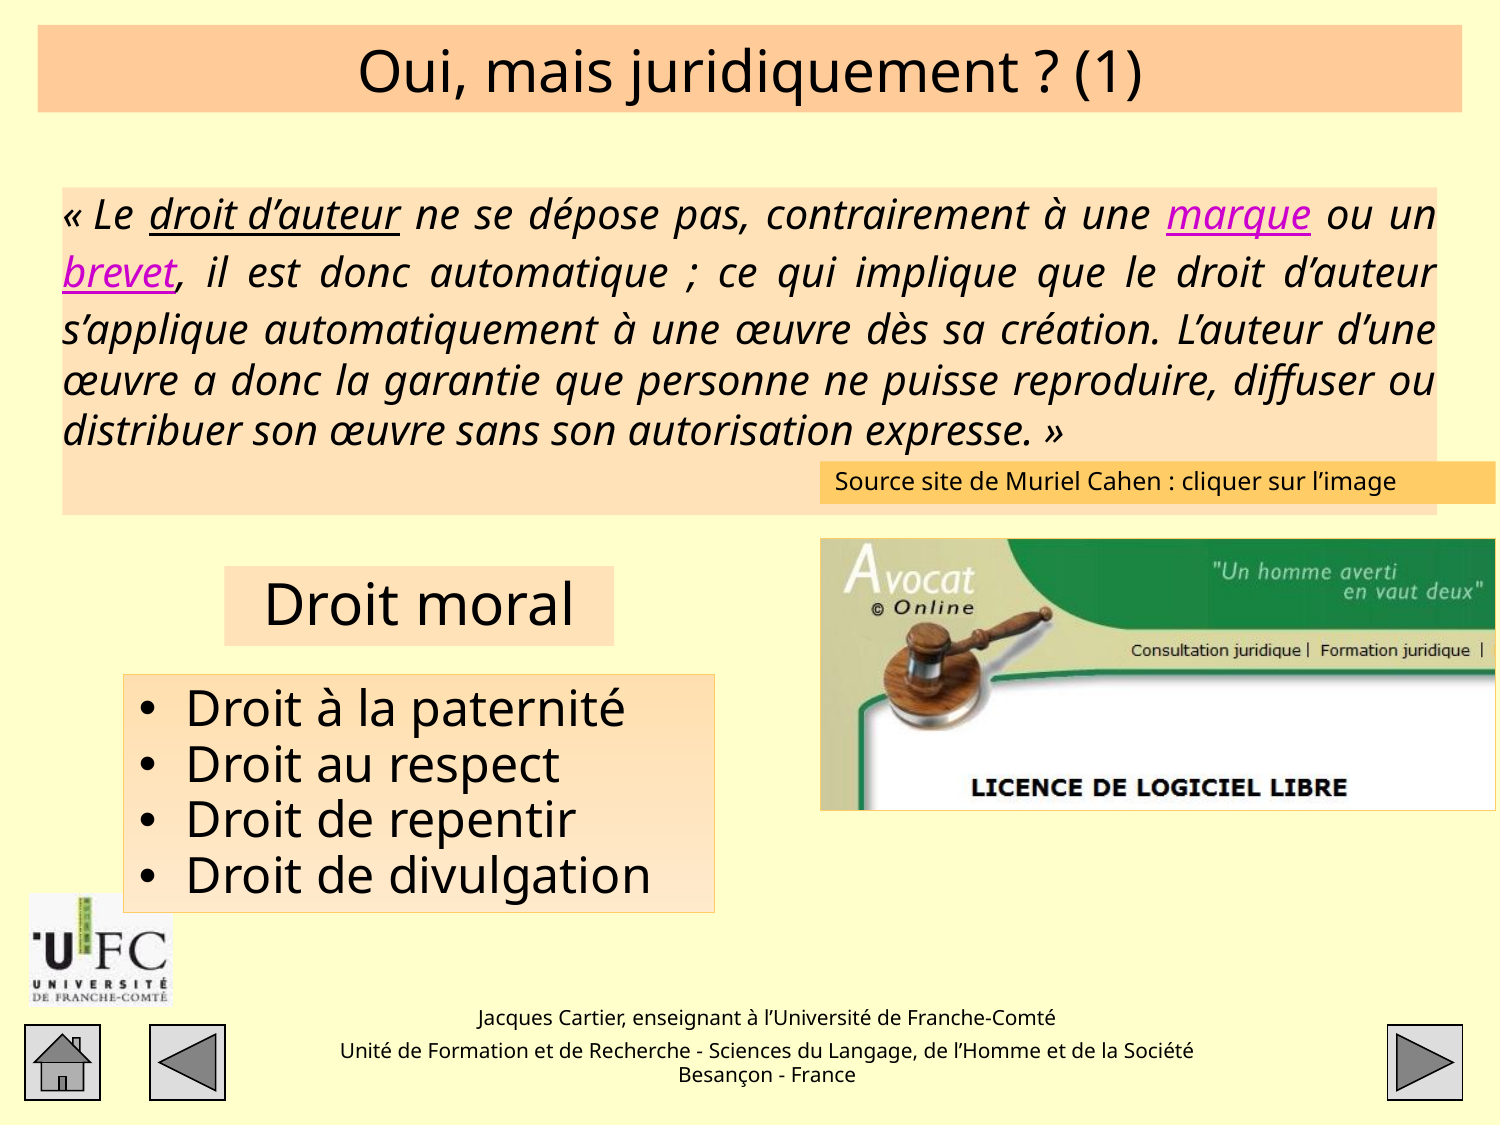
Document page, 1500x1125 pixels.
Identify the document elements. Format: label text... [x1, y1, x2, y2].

title Oui, mais juridiquement ? (1) [37, 24, 1463, 113]
text_box Droit moral [224, 566, 615, 646]
text_box Source site de Muriel Cahen : cliquer sur l’image [820, 461, 1496, 504]
picture [819, 538, 1496, 811]
text_box Droit à la paternité Droit au respect Droit de repentir Droit de divulgation [123, 674, 715, 913]
list « Le droit d’auteur ne se dépose pas, contrairement à une marque ou un brevet, il est donc automatique ; ce qui implique que le droit d’auteur s’applique automatiquement à une œuvre dès sa création. L’auteur d’une œuvre a donc la garantie que personne ne puisse reproduire, diffuser ou distribuer son œuvre sans son autorisation expresse. » [62, 187, 1438, 516]
picture [29, 893, 173, 1007]
